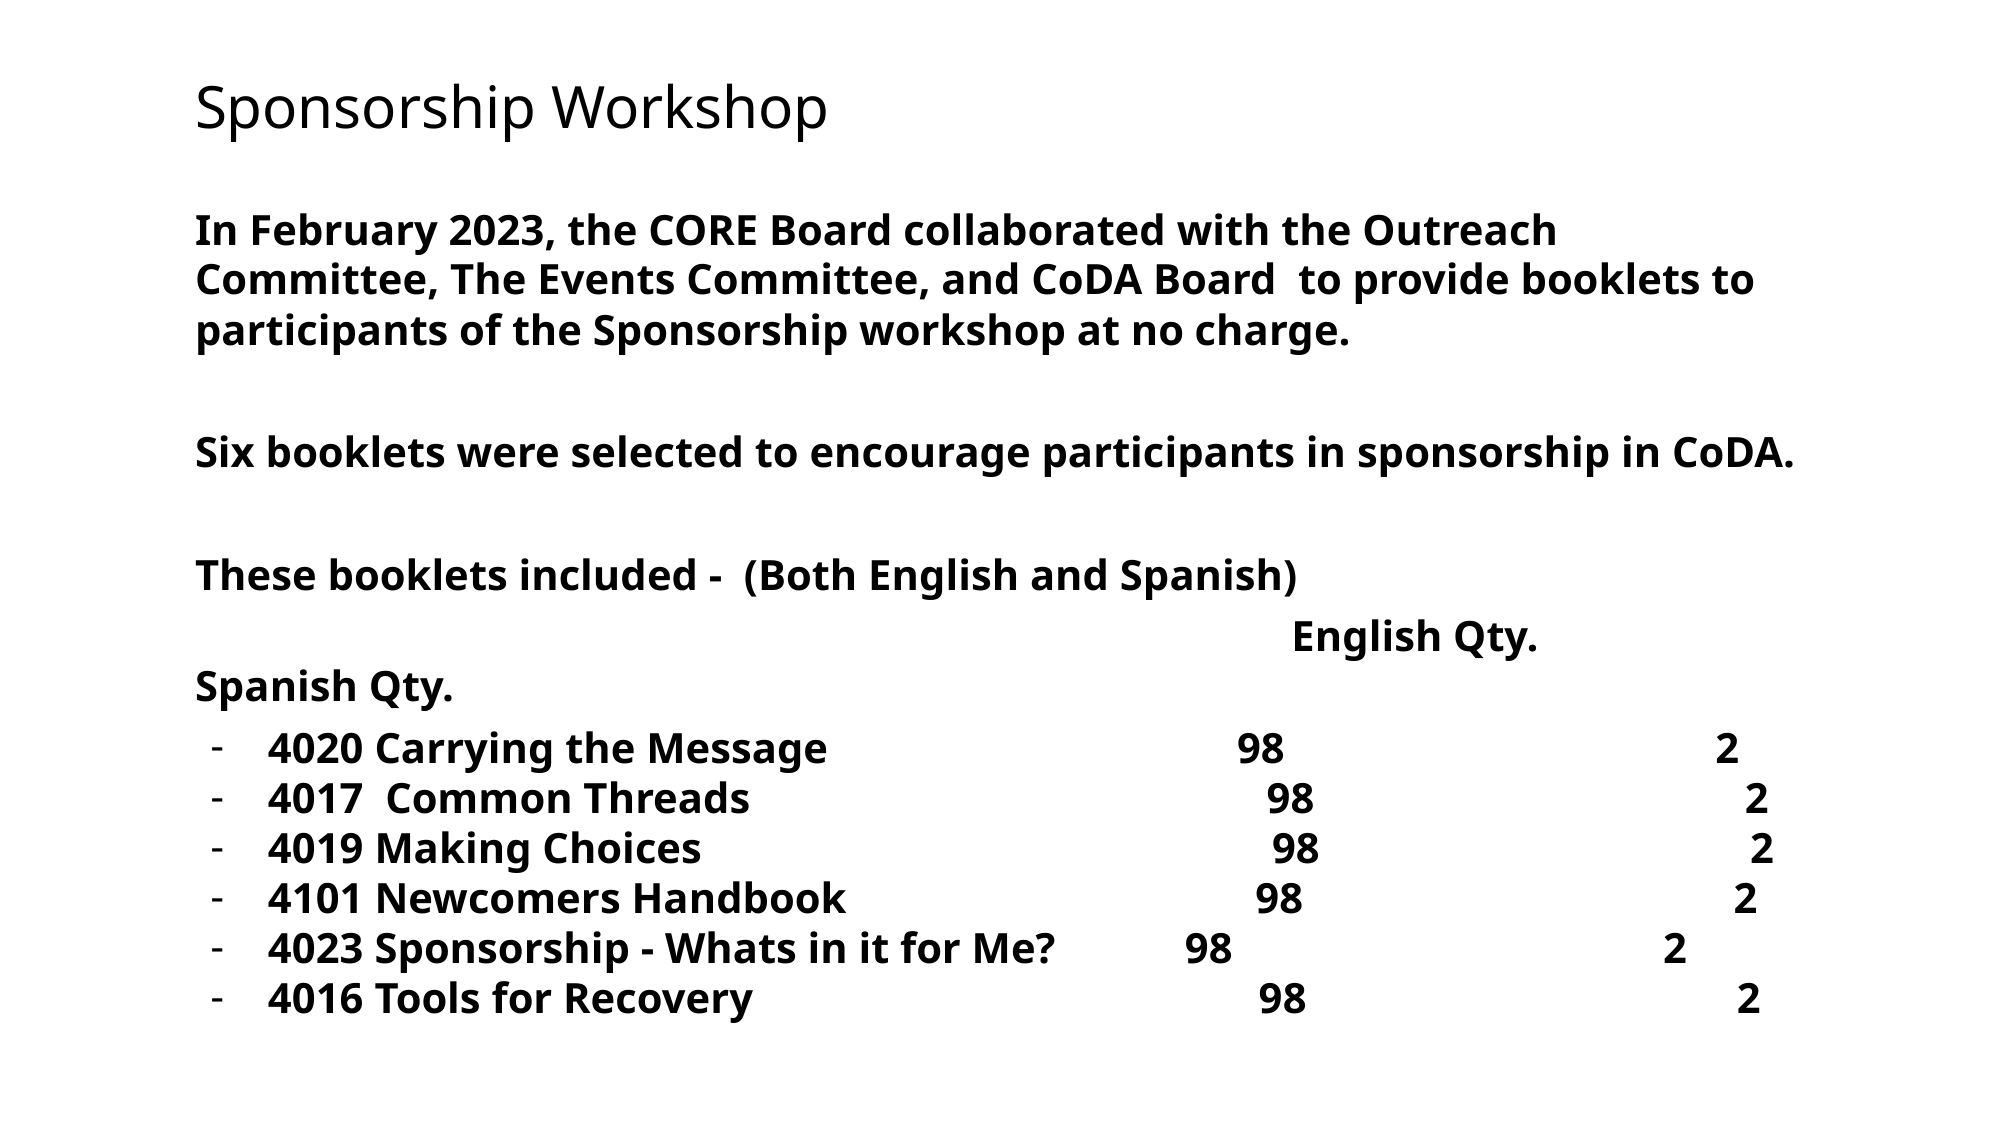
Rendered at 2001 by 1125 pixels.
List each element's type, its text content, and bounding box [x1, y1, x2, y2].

list In February 2023, the CORE Board collaborated with the Outreach Committee, The Events Committee, and CoDA Board to provide booklets to participants of the Sponsorship workshop at no charge. Six booklets were selected to encourage participants in sponsorship in CoDA. These booklets included - (Both English and Spanish) English Qty. Spanish Qty. 4020 Carrying the Message 98 2 4017 Common Threads 98 2 4019 Making Choices 98 2 4101 Newcomers Handbook 98 2 4023 Sponsorship - Whats in it for Me? 98 2 4016 Tools for Recovery 98 2 [180, 195, 1825, 1101]
title Sponsorship Workshop [180, 60, 1825, 150]
